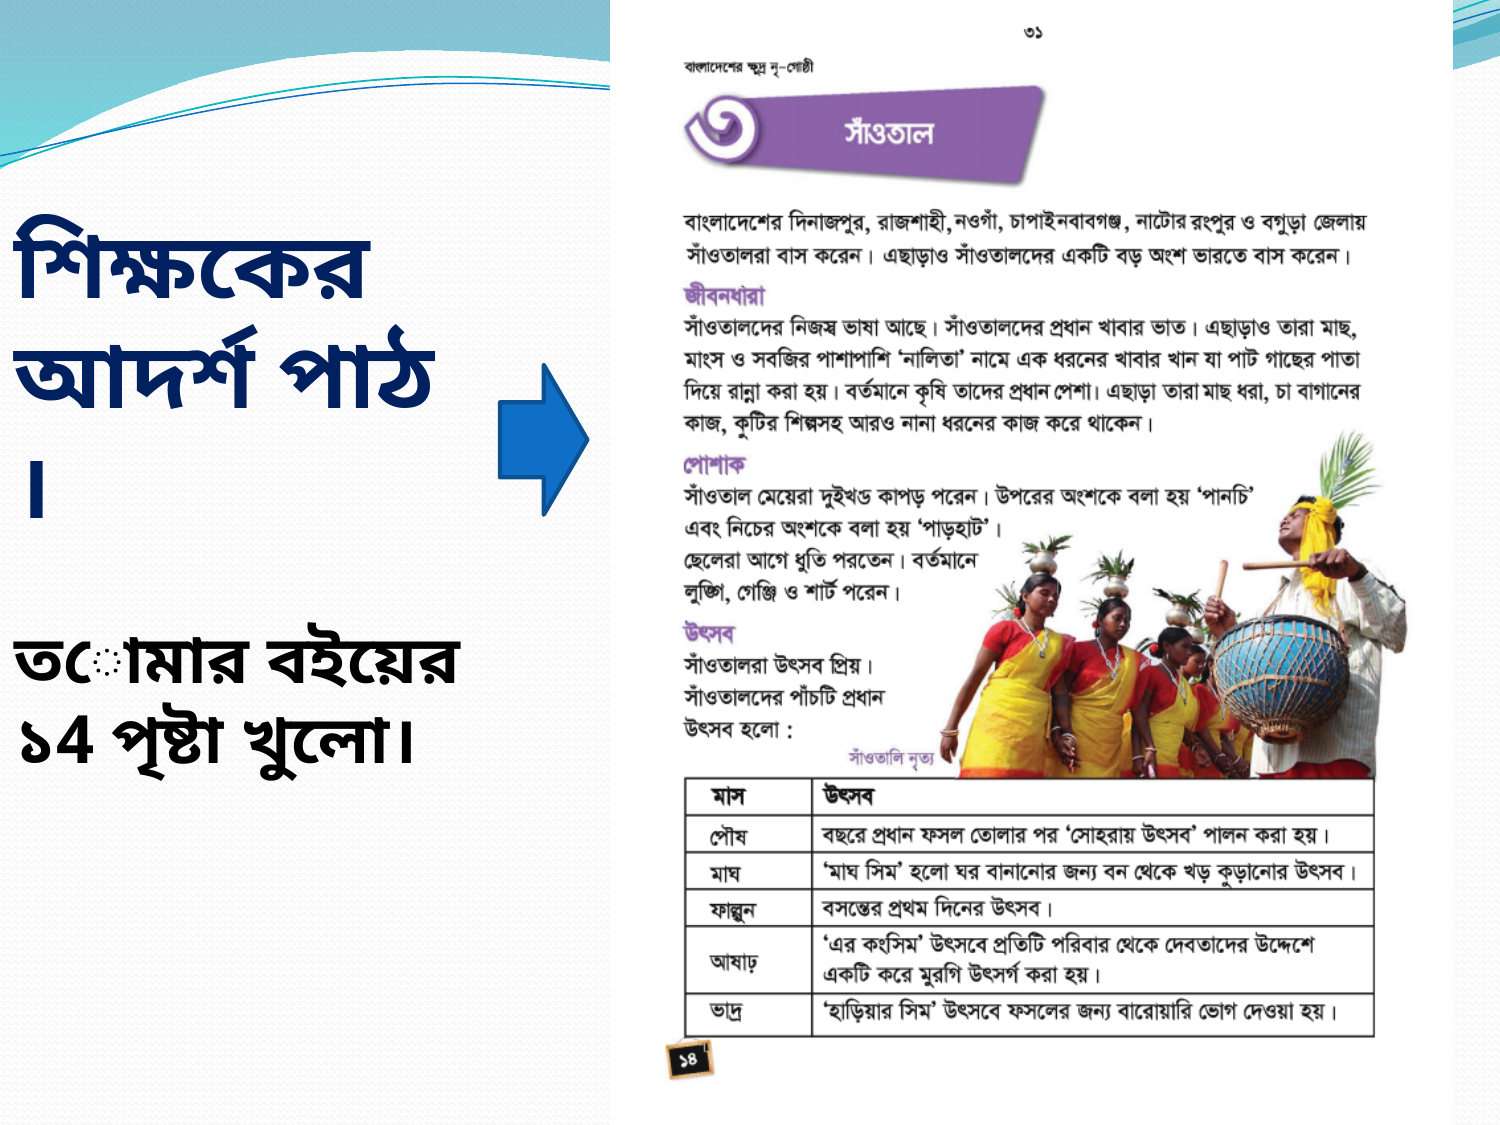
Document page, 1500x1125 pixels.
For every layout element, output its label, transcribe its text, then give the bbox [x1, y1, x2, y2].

text_box [497, 362, 590, 517]
picture [610, 0, 1453, 1125]
text_box শিক্ষকের আদর্শ পাঠ । তোমার বইয়ের ১4 পৃষ্টা খুলো। [0, 199, 500, 785]
